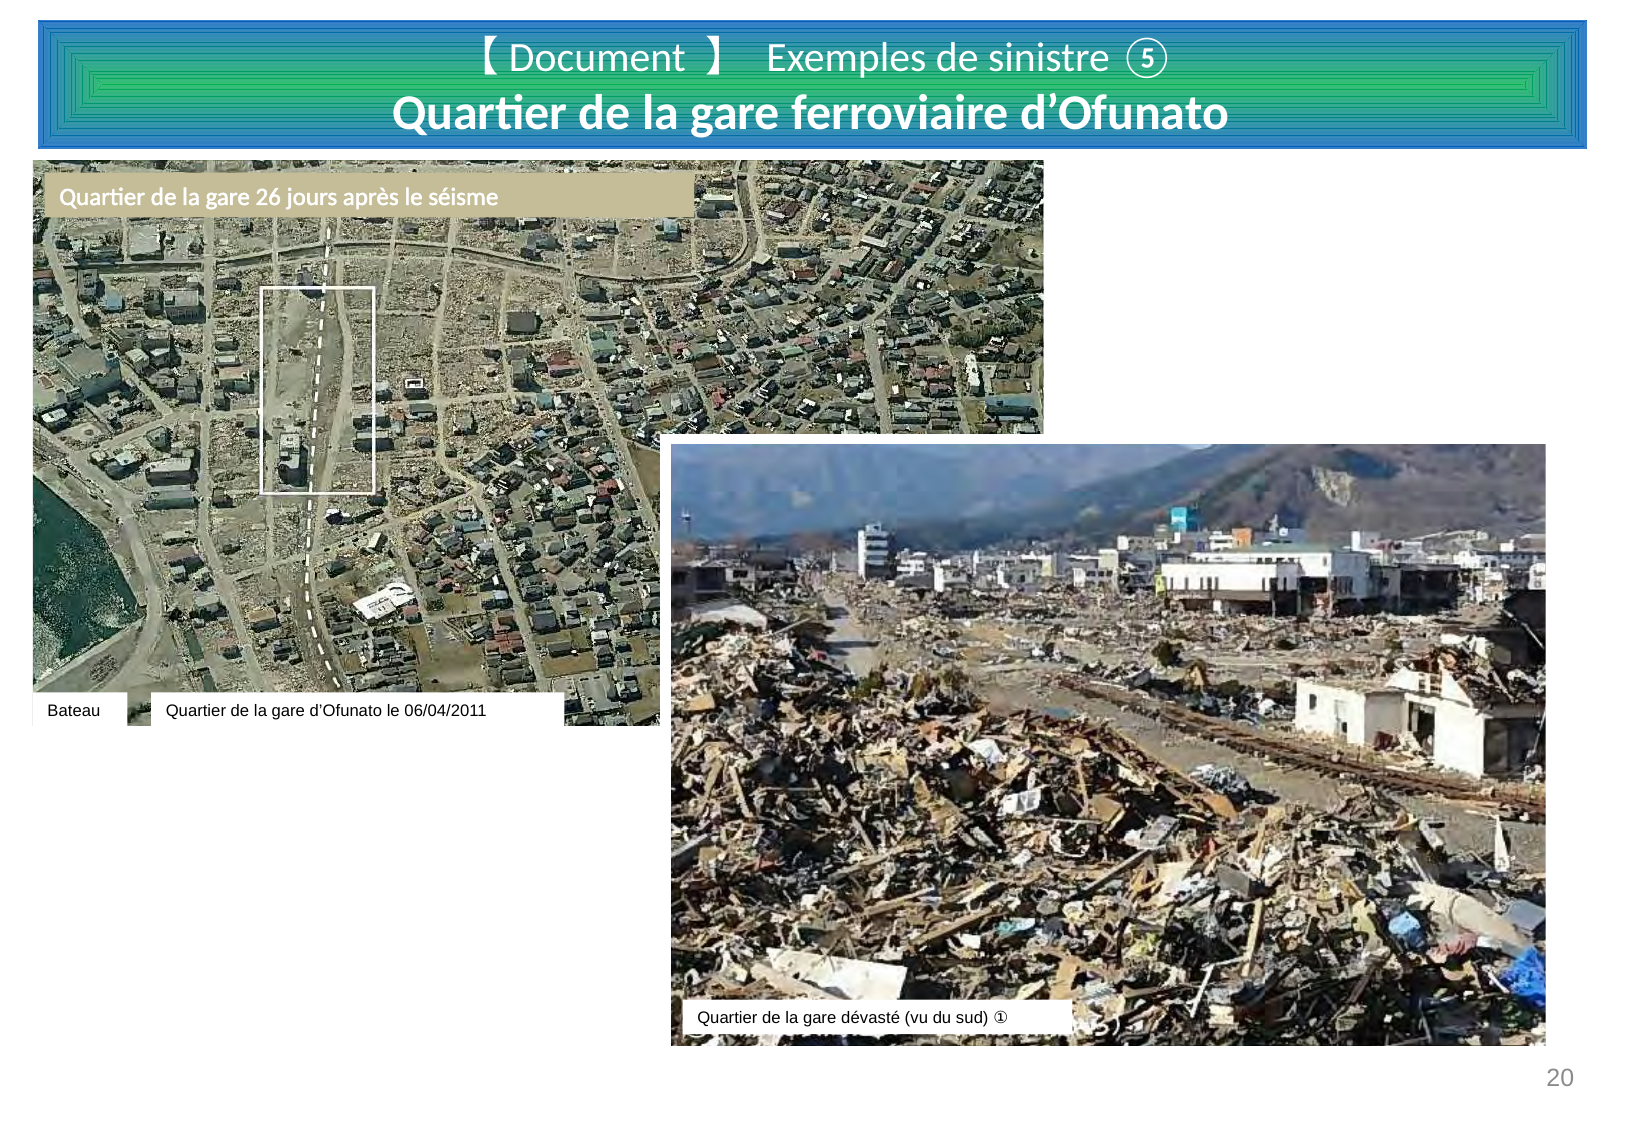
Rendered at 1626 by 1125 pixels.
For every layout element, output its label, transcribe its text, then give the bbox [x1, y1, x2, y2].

picture [670, 444, 1546, 1047]
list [32, 160, 1045, 727]
slide_number 20 [1426, 1046, 1590, 1107]
text_box 【Document 】 Exemples de sinistre ⑤ Quartier de la gare ferroviaire d’Ofunato [38, 20, 1587, 149]
